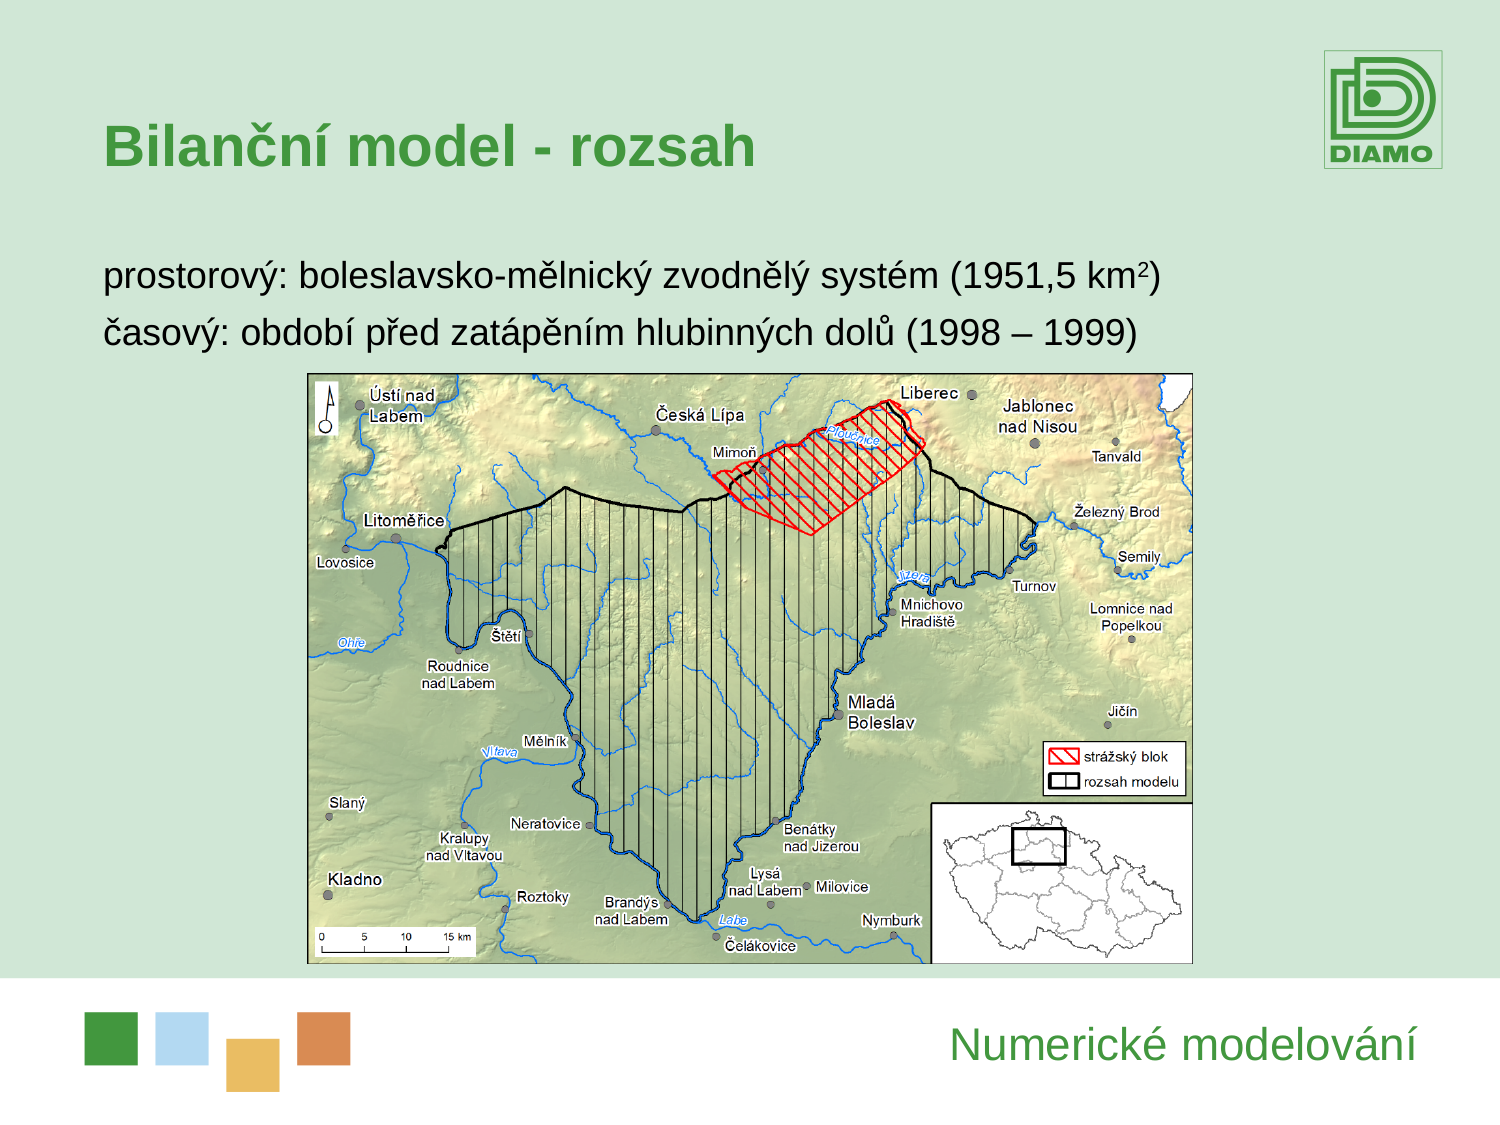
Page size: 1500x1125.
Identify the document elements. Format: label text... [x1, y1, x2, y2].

picture [0, 0, 1500, 1125]
text_box prostorový: boleslavsko-mělnický zvodnělý systém (1951,5 km2) časový: období před zatápěním hlubinných dolů (1998 – 1999) [88, 243, 1282, 361]
text_box Bilanční model - rozsah [88, 100, 1199, 186]
text_box Numerické modelování [472, 1007, 1434, 1077]
